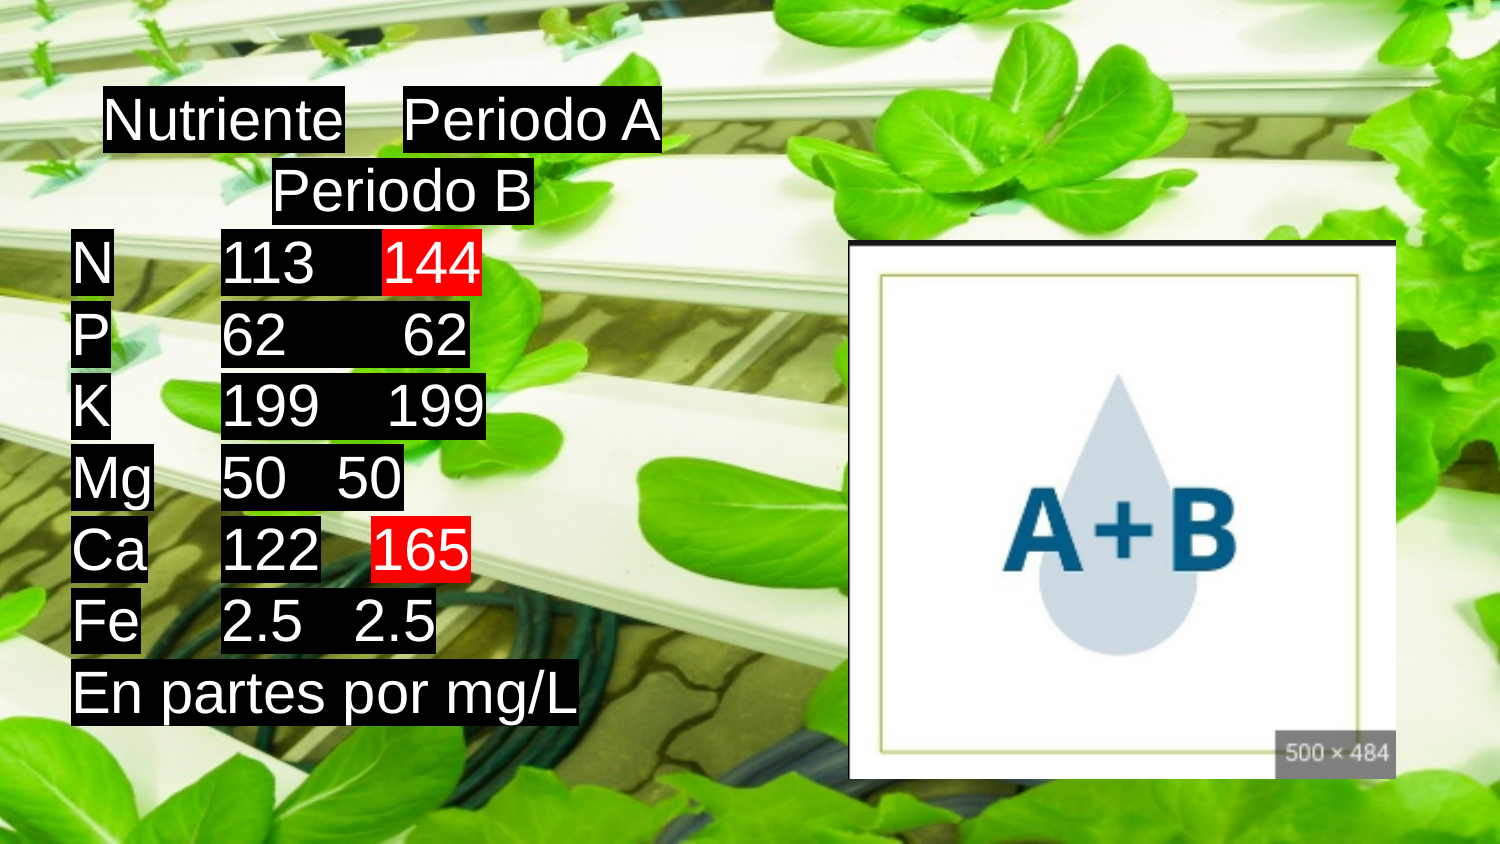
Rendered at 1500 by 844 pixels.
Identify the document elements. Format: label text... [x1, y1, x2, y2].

text_box Nutriente Periodo A Periodo B N 113 144 P 62 62 K 199 199 Mg 50 50 Ca 122 165 Fe 2.5 2.5 En partes por mg/L [56, 65, 750, 776]
picture [0, 0, 1500, 844]
